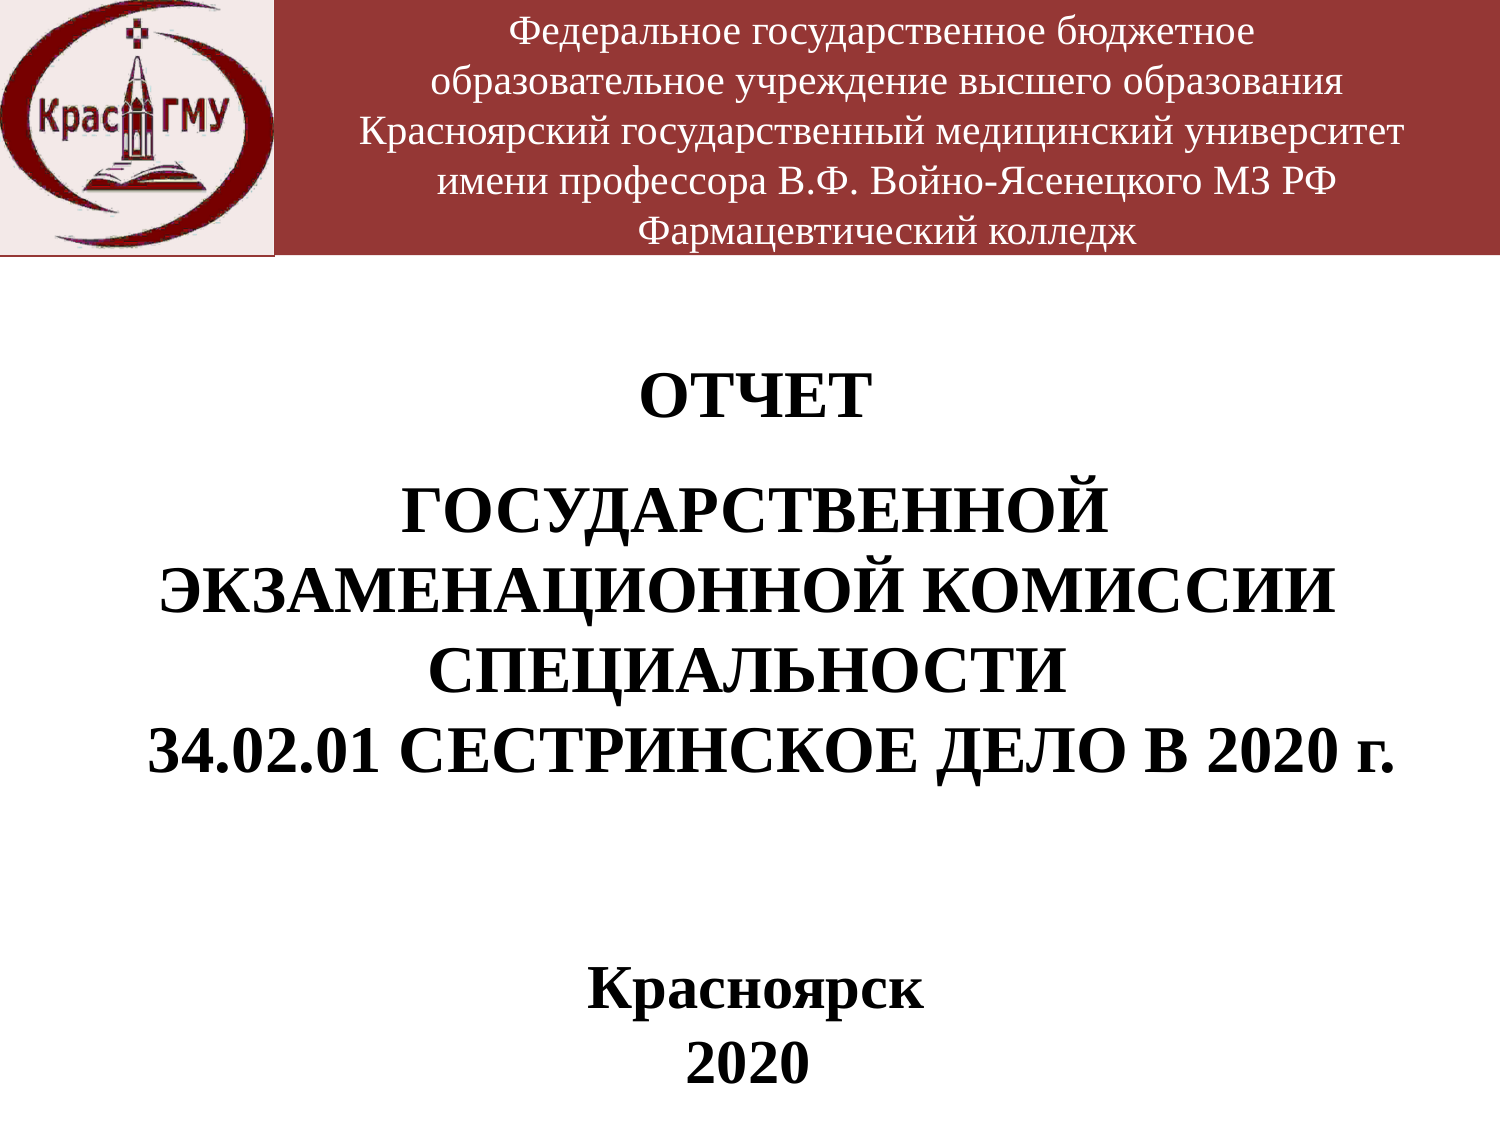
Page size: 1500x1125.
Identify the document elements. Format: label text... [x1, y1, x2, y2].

text_box Федеральное государственное бюджетное образовательное учреждение высшего образования Красноярский государственный медицинский университет имени профессора В.Ф. Войно-Ясенецкого МЗ РФ Фармацевтический колледж [275, 0, 1500, 256]
picture [0, 0, 274, 256]
text_box ОТЧЕТ ГОСУДАРСТВЕННОЙ ЭКЗАМЕНАЦИОННОЙ КОМИССИИ СПЕЦИАЛЬНОСТИ 34.02.01 СЕСТРИНСКОЕ ДЕЛО В 2020 г. Красноярск 2020 [53, 263, 1459, 1104]
